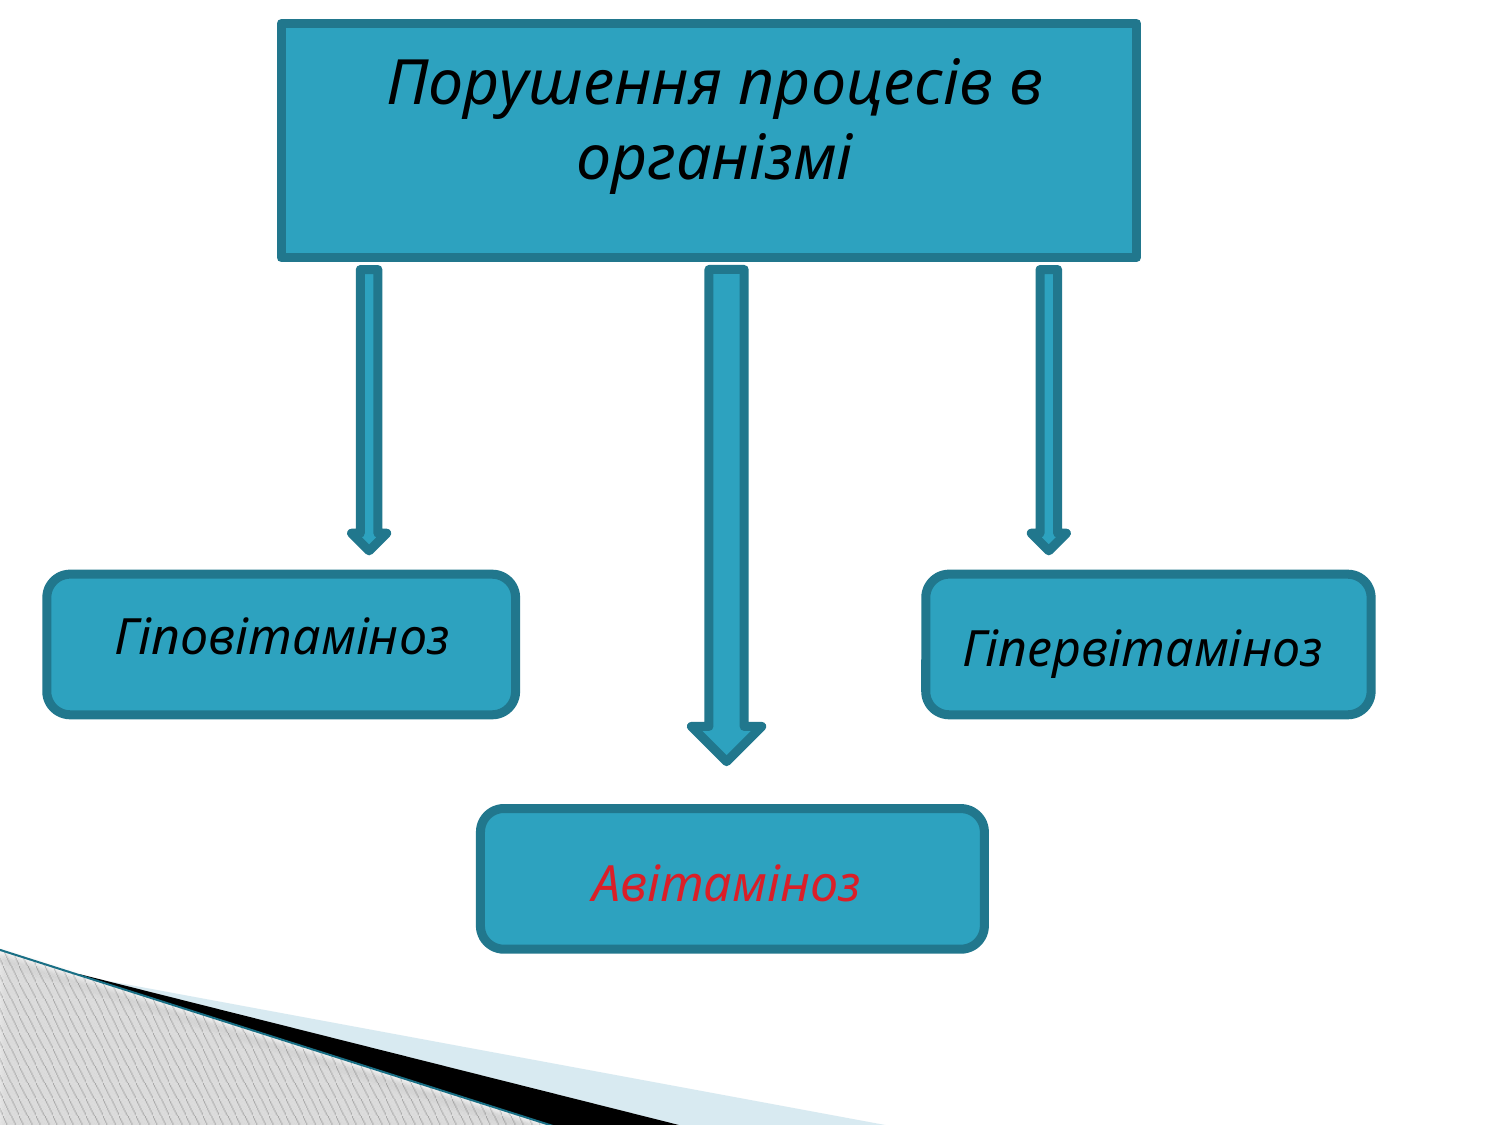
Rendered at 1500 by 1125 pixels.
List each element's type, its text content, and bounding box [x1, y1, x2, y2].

text_box Гіпервітаміноз [890, 609, 1395, 685]
text_box [686, 264, 767, 767]
text_box [921, 569, 1376, 609]
text_box Порушення процесів в організмі [292, 35, 1137, 200]
text_box [475, 804, 989, 954]
text_box [921, 685, 1376, 720]
text_box Авітаміноз [503, 843, 950, 919]
text_box Гіповітаміноз [58, 597, 516, 673]
text_box [42, 569, 521, 720]
text_box [277, 19, 1141, 262]
text_box [347, 265, 392, 556]
text_box [1026, 265, 1071, 556]
